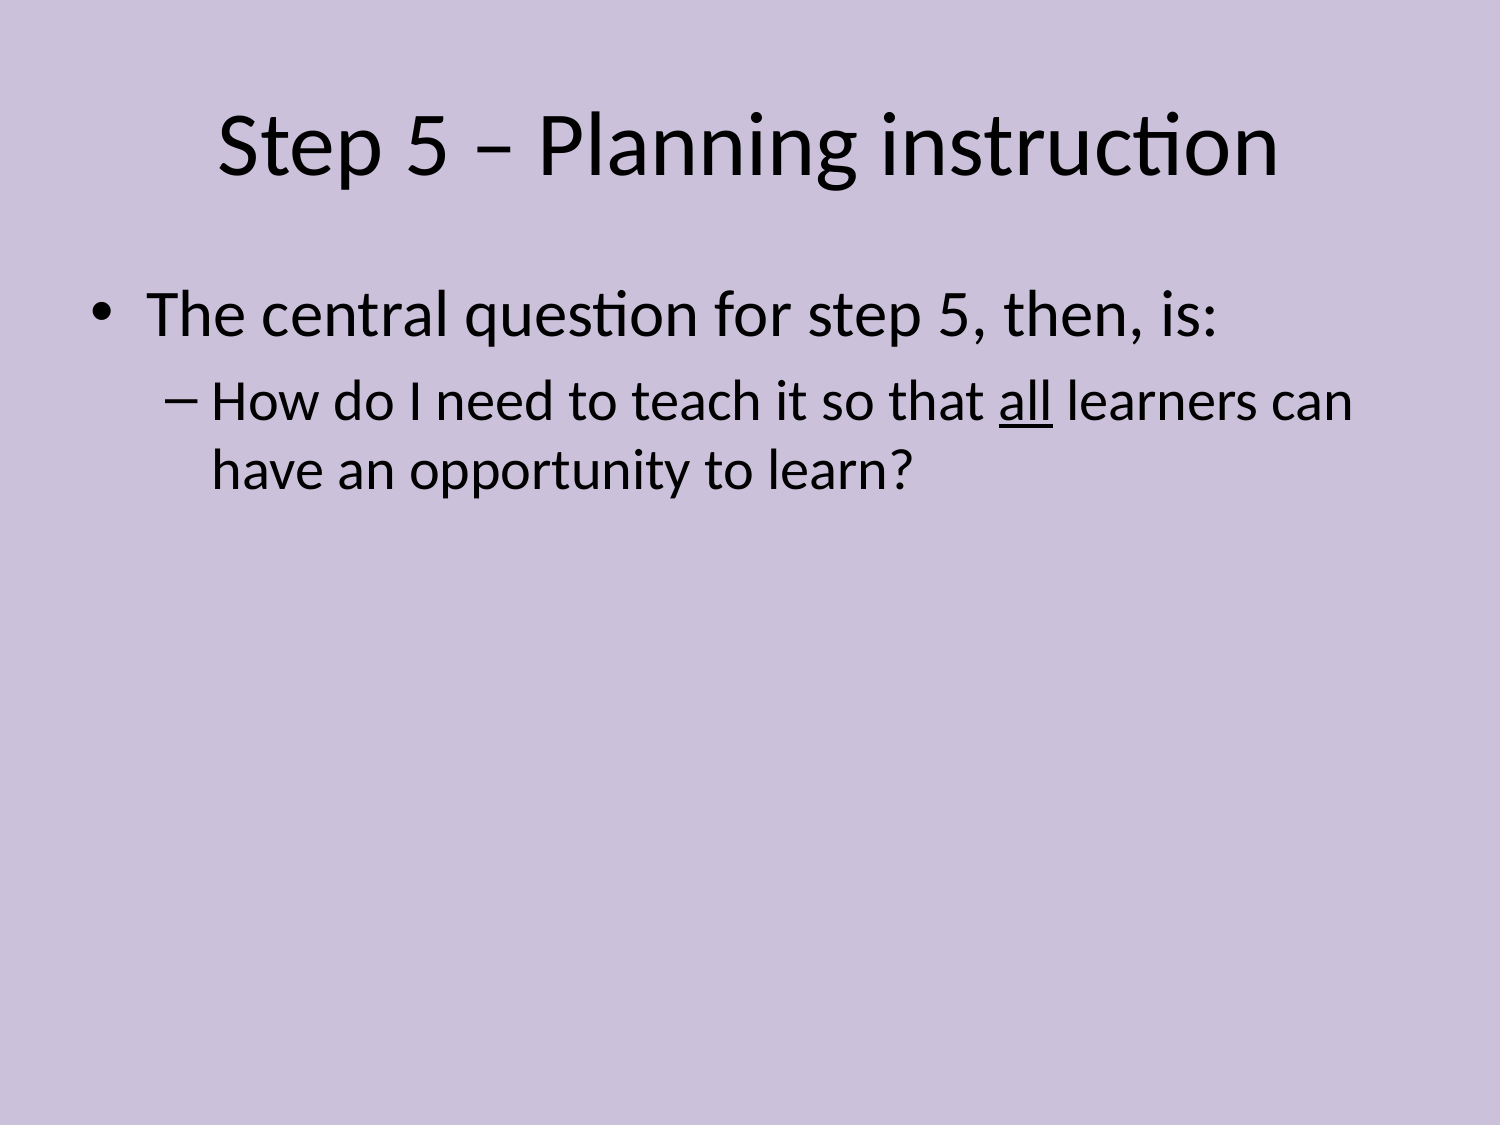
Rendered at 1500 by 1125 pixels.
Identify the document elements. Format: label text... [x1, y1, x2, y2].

list The central question for step 5, then, is: How do I need to teach it so that all learners can have an opportunity to learn? [75, 262, 1425, 1005]
title Step 5 – Planning instruction [75, 45, 1425, 233]
